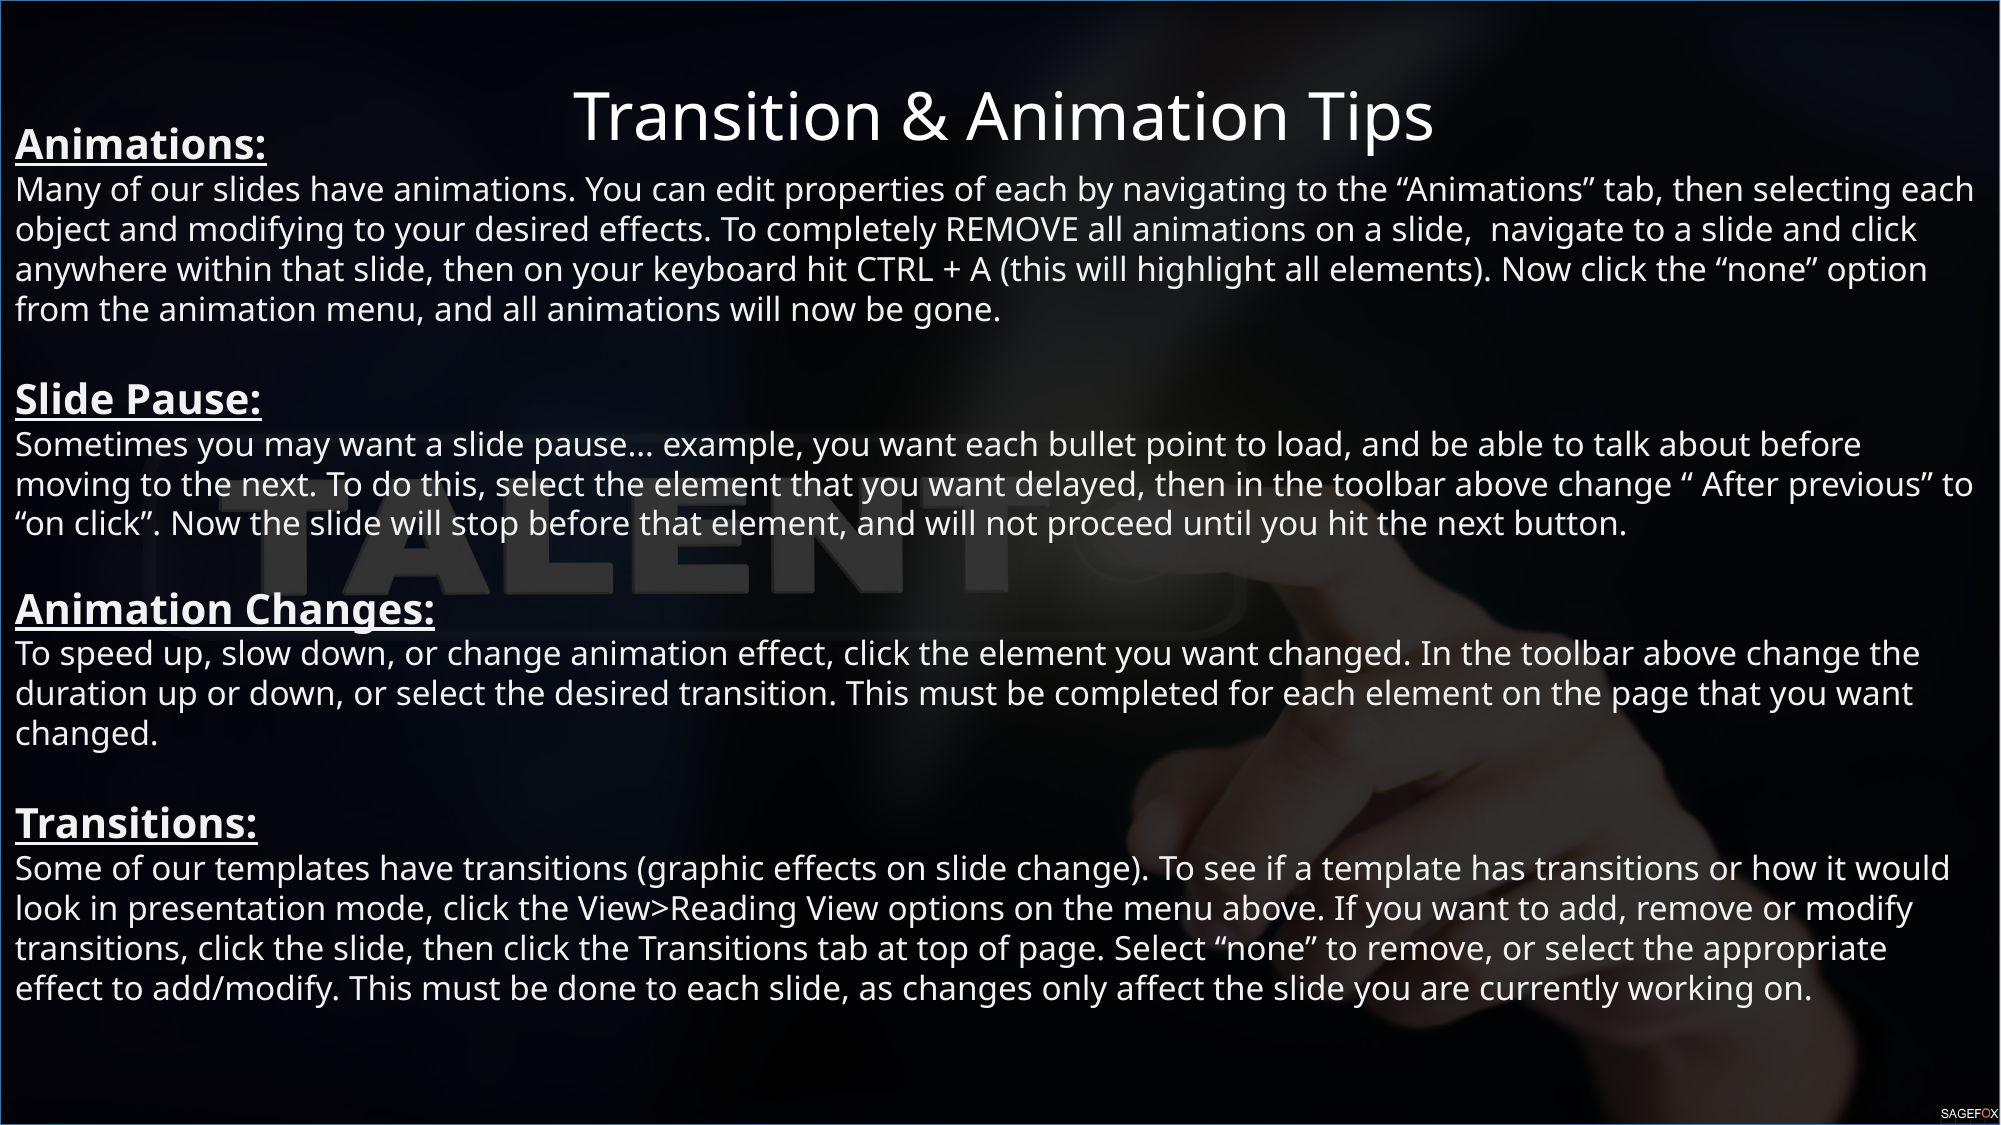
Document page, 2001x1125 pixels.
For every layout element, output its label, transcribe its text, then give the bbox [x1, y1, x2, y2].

text_box Animations: Many of our slides have animations. You can edit properties of each by navigating to the “Animations” tab, then selecting each object and modifying to your desired effects. To completely REMOVE all animations on a slide, navigate to a slide and click anywhere within that slide, then on your keyboard hit CTRL + A (this will highlight all elements). Now click the “none” option from the animation menu, and all animations will now be gone. Slide Pause: Sometimes you may want a slide pause… example, you want each bullet point to load, and be able to talk about before moving to the next. To do this, select the element that you want delayed, then in the toolbar above change “ After previous” to “on click”. Now the slide will stop before that element, and will not proceed until you hit the next button. Animation Changes: To speed up, slow down, or change animation effect, click the element you want changed. In the toolbar above change the duration up or down, or select the desired transition. This must be completed for each element on the page that you want changed. Transitions: Some of our templates have transitions (graphic effects on slide change). To see if a template has transitions or how it would look in presentation mode, click the View>Reading View options on the menu above. If you want to add, remove or modify transitions, click the slide, then click the Transitions tab at top of page. Select “none” to remove, or select the appropriate effect to add/modify. This must be done to each slide, as changes only affect the slide you are currently working on. [0, 0, 2000, 1125]
title Transition & Animation Tips [477, 59, 1532, 177]
